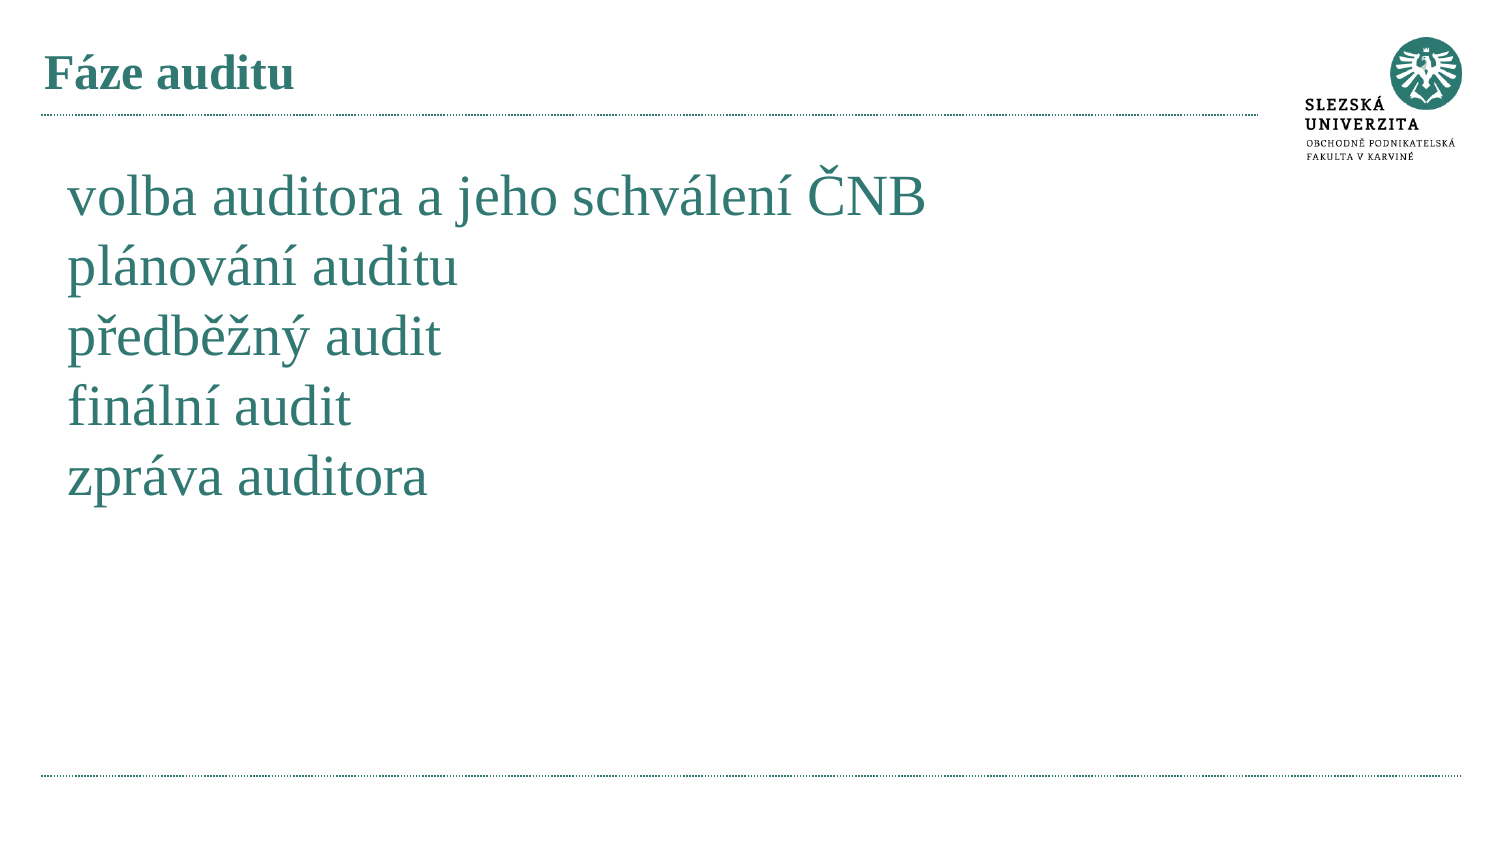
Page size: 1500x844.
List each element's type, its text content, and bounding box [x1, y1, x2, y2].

title Fáze auditu [29, 32, 1306, 115]
picture [1305, 37, 1462, 160]
list volba auditora a jeho schválení ČNB plánování auditu předběžný audit finální audit zpráva auditora [53, 150, 1459, 611]
